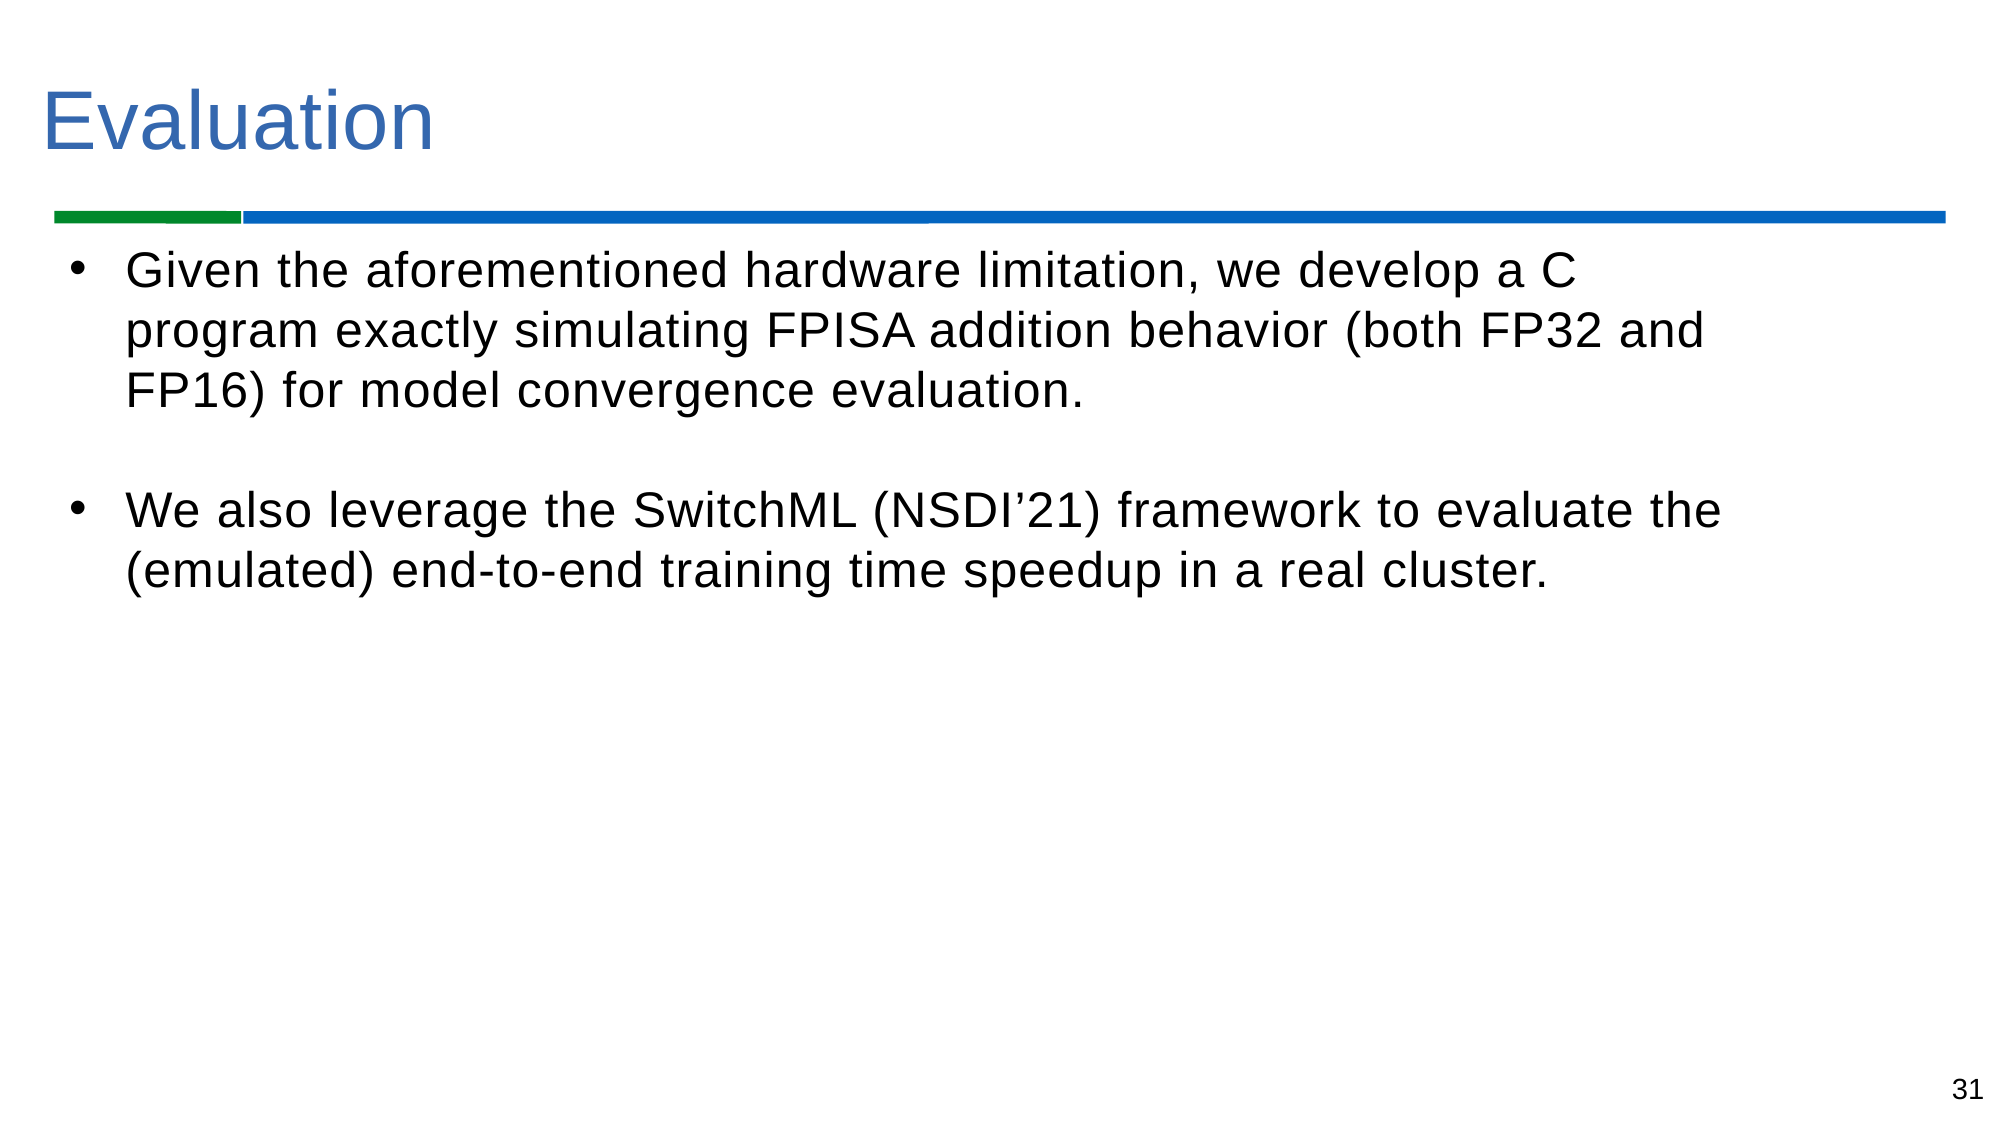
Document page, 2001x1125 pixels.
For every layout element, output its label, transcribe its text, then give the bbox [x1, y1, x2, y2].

text_box Evaluation [39, 64, 2000, 167]
text_box Given the aforementioned hardware limitation, we develop a C program exactly simulating FPISA addition behavior (both FP32 and FP16) for model convergence evaluation. We also leverage the SwitchML (NSDI’21) framework to evaluate the (emulated) end-to-end training time speedup in a real cluster. [54, 229, 1792, 665]
slide_number 31 [1932, 1062, 1999, 1123]
